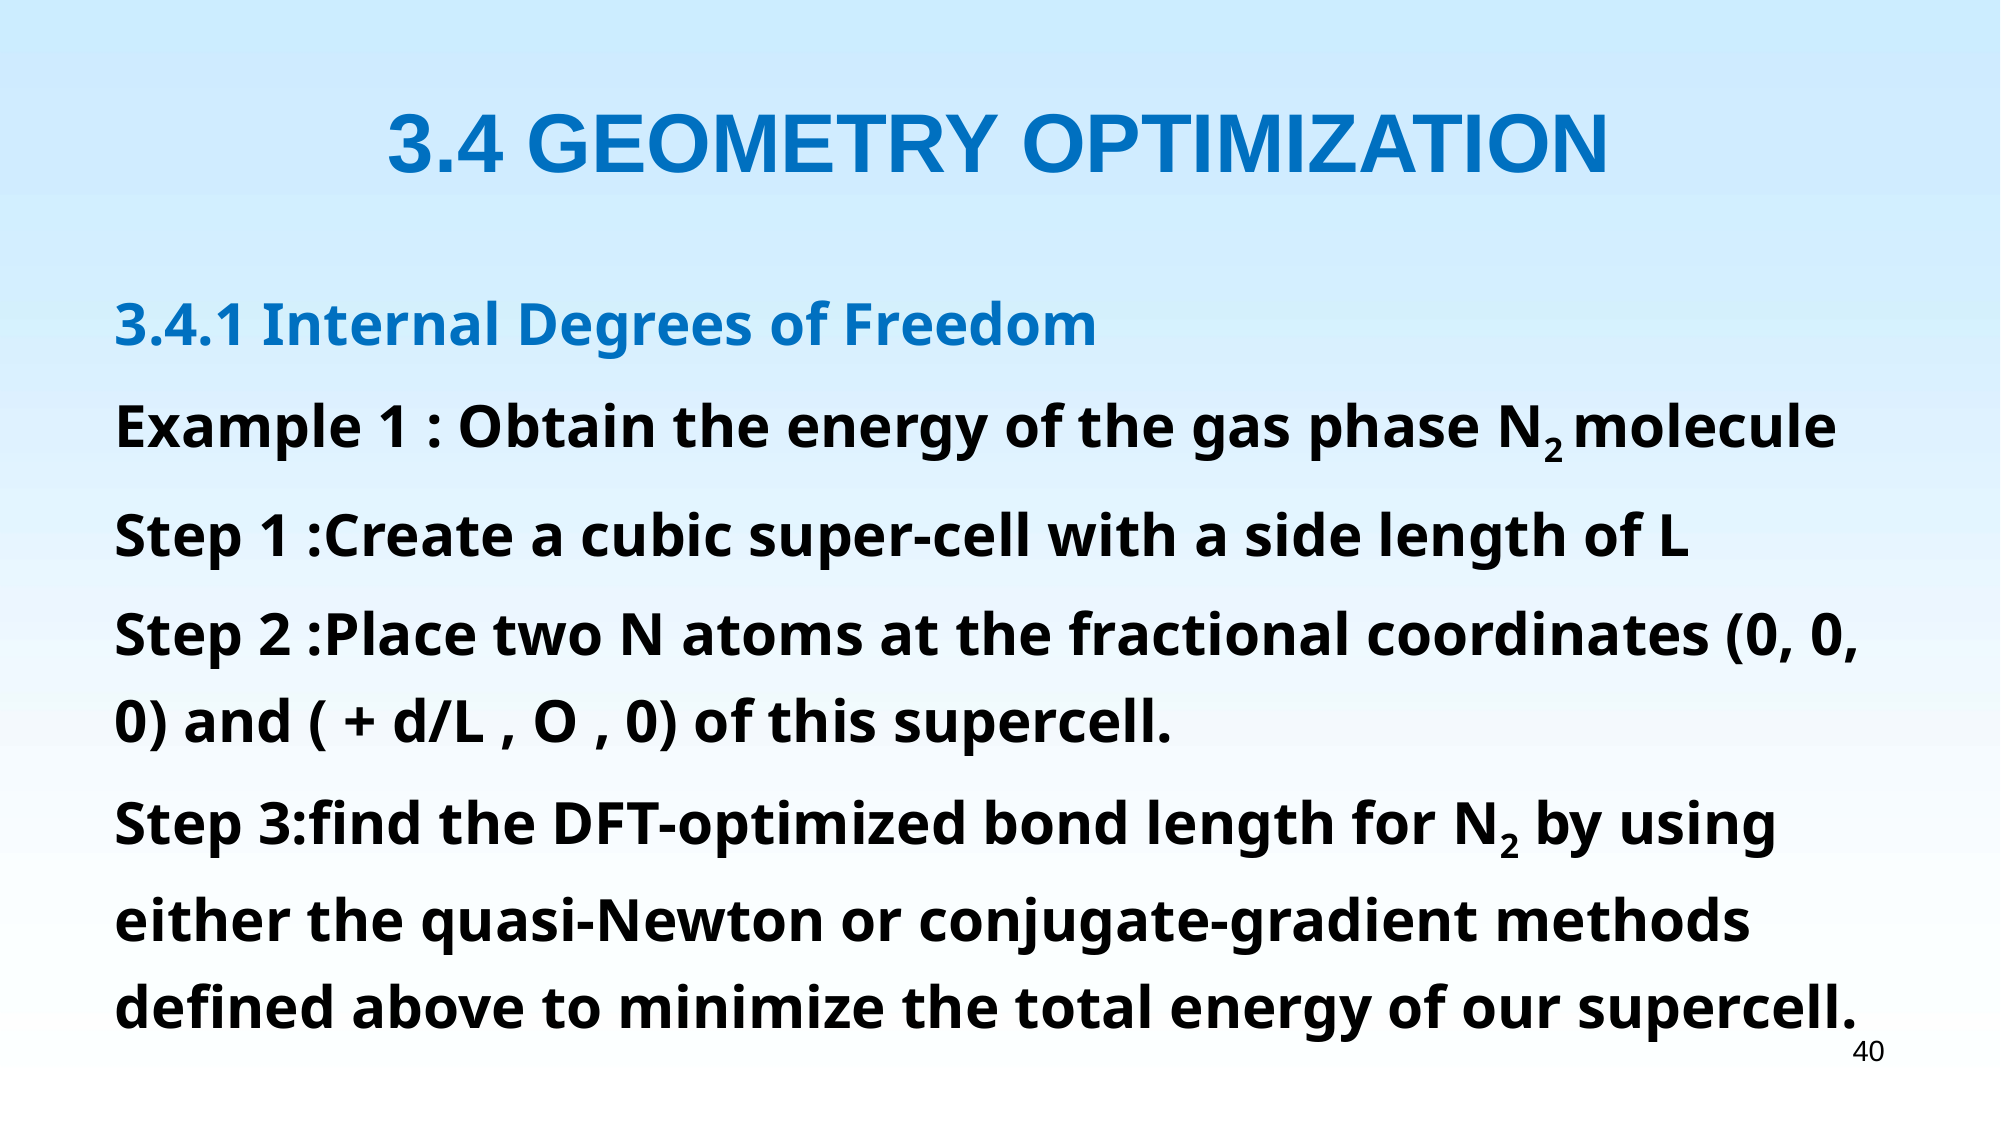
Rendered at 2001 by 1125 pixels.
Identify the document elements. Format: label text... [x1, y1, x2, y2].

slide_number 40 [1433, 1024, 1900, 1103]
title 3.4 GEOMETRY OPTIMIZATION [99, 45, 1900, 233]
picture [0, 0, 2001, 1125]
list 3.4.1 Internal Degrees of Freedom Example 1 : Obtain the energy of the gas phase N2 molecule Step 1 :Create a cubic super-cell with a side length of L Step 2 :Place two N atoms at the fractional coordinates (0, 0, 0) and ( + d/L , O , 0) of this supercell. Step 3:find the DFT-optimized bond length for N2 by using either the quasi-Newton or conjugate-gradient methods defined above to minimize the total energy of our supercell. [99, 262, 1900, 1005]
